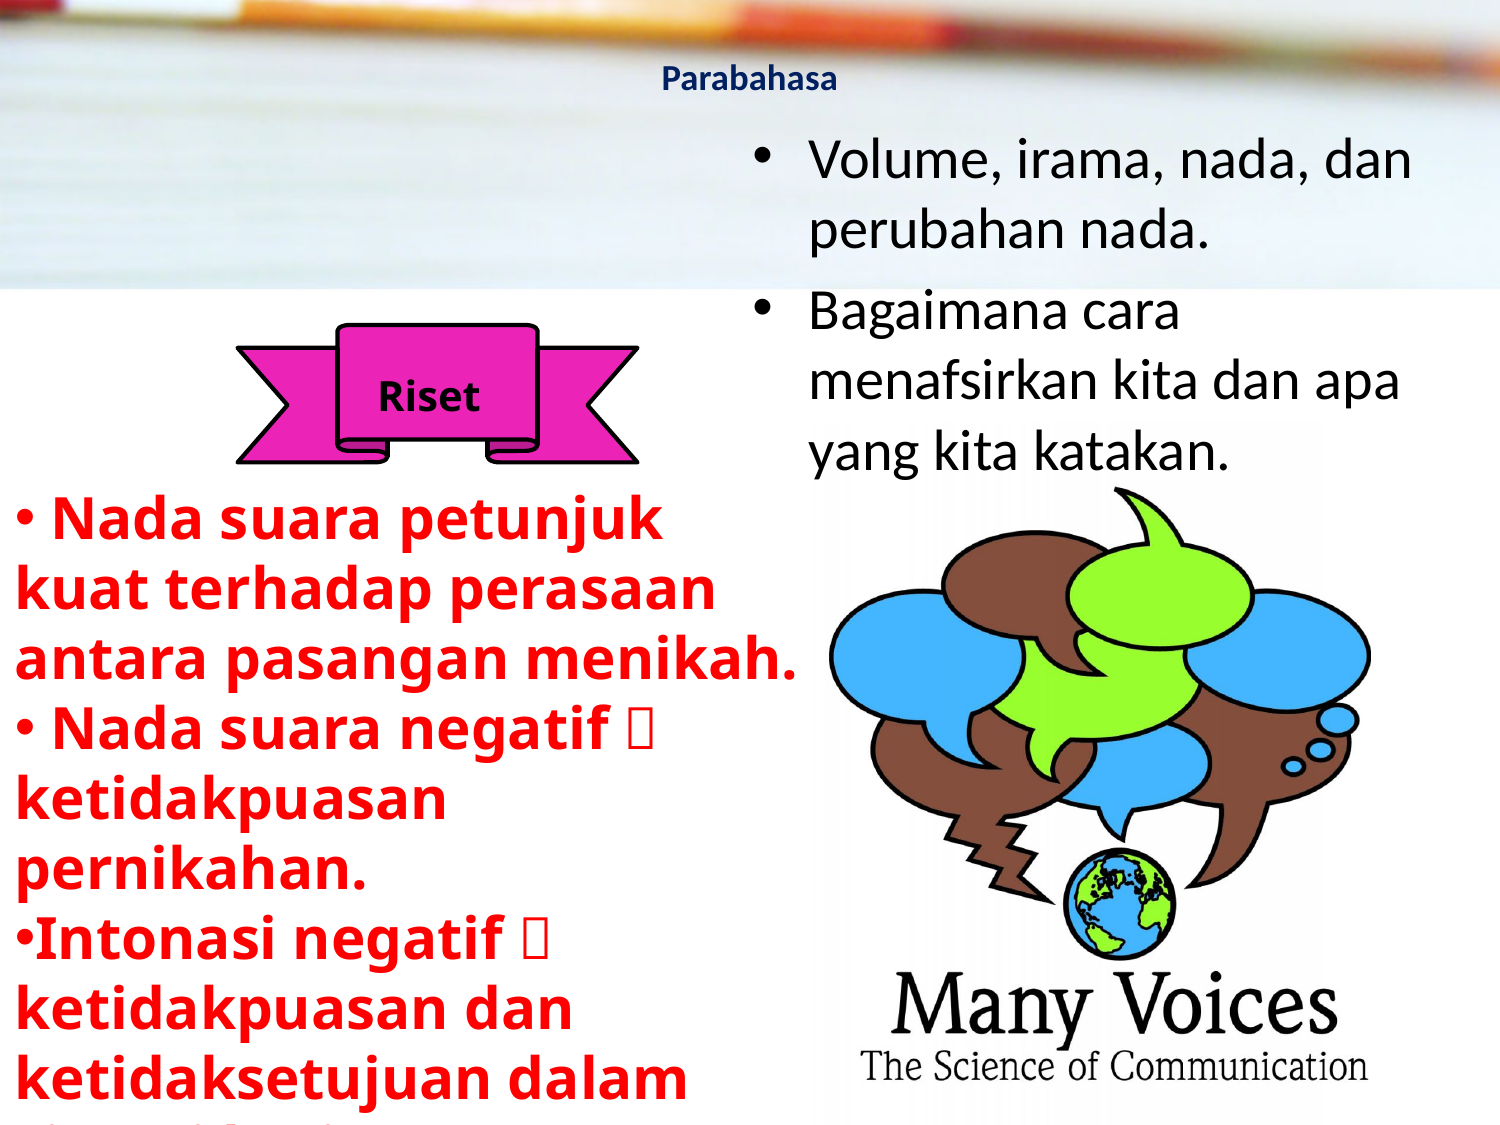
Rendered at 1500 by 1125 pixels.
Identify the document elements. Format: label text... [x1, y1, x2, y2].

text_box [235, 322, 640, 465]
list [787, 421, 1413, 1125]
text_box Nada suara petunjuk kuat terhadap perasaan antara pasangan menikah. Nada suara negatif  ketidakpuasan pernikahan. Intonasi negatif  ketidakpuasan dan ketidaksetujuan dalam situasi kerja. [0, 473, 782, 1125]
picture [0, 0, 1500, 1125]
list Volume, irama, nada, dan perubahan nada. Bagaimana cara menafsirkan kita dan apa yang kita katakan. [737, 112, 1438, 856]
text_box Riset [362, 362, 513, 428]
title Parabahasa [74, 44, 1426, 151]
